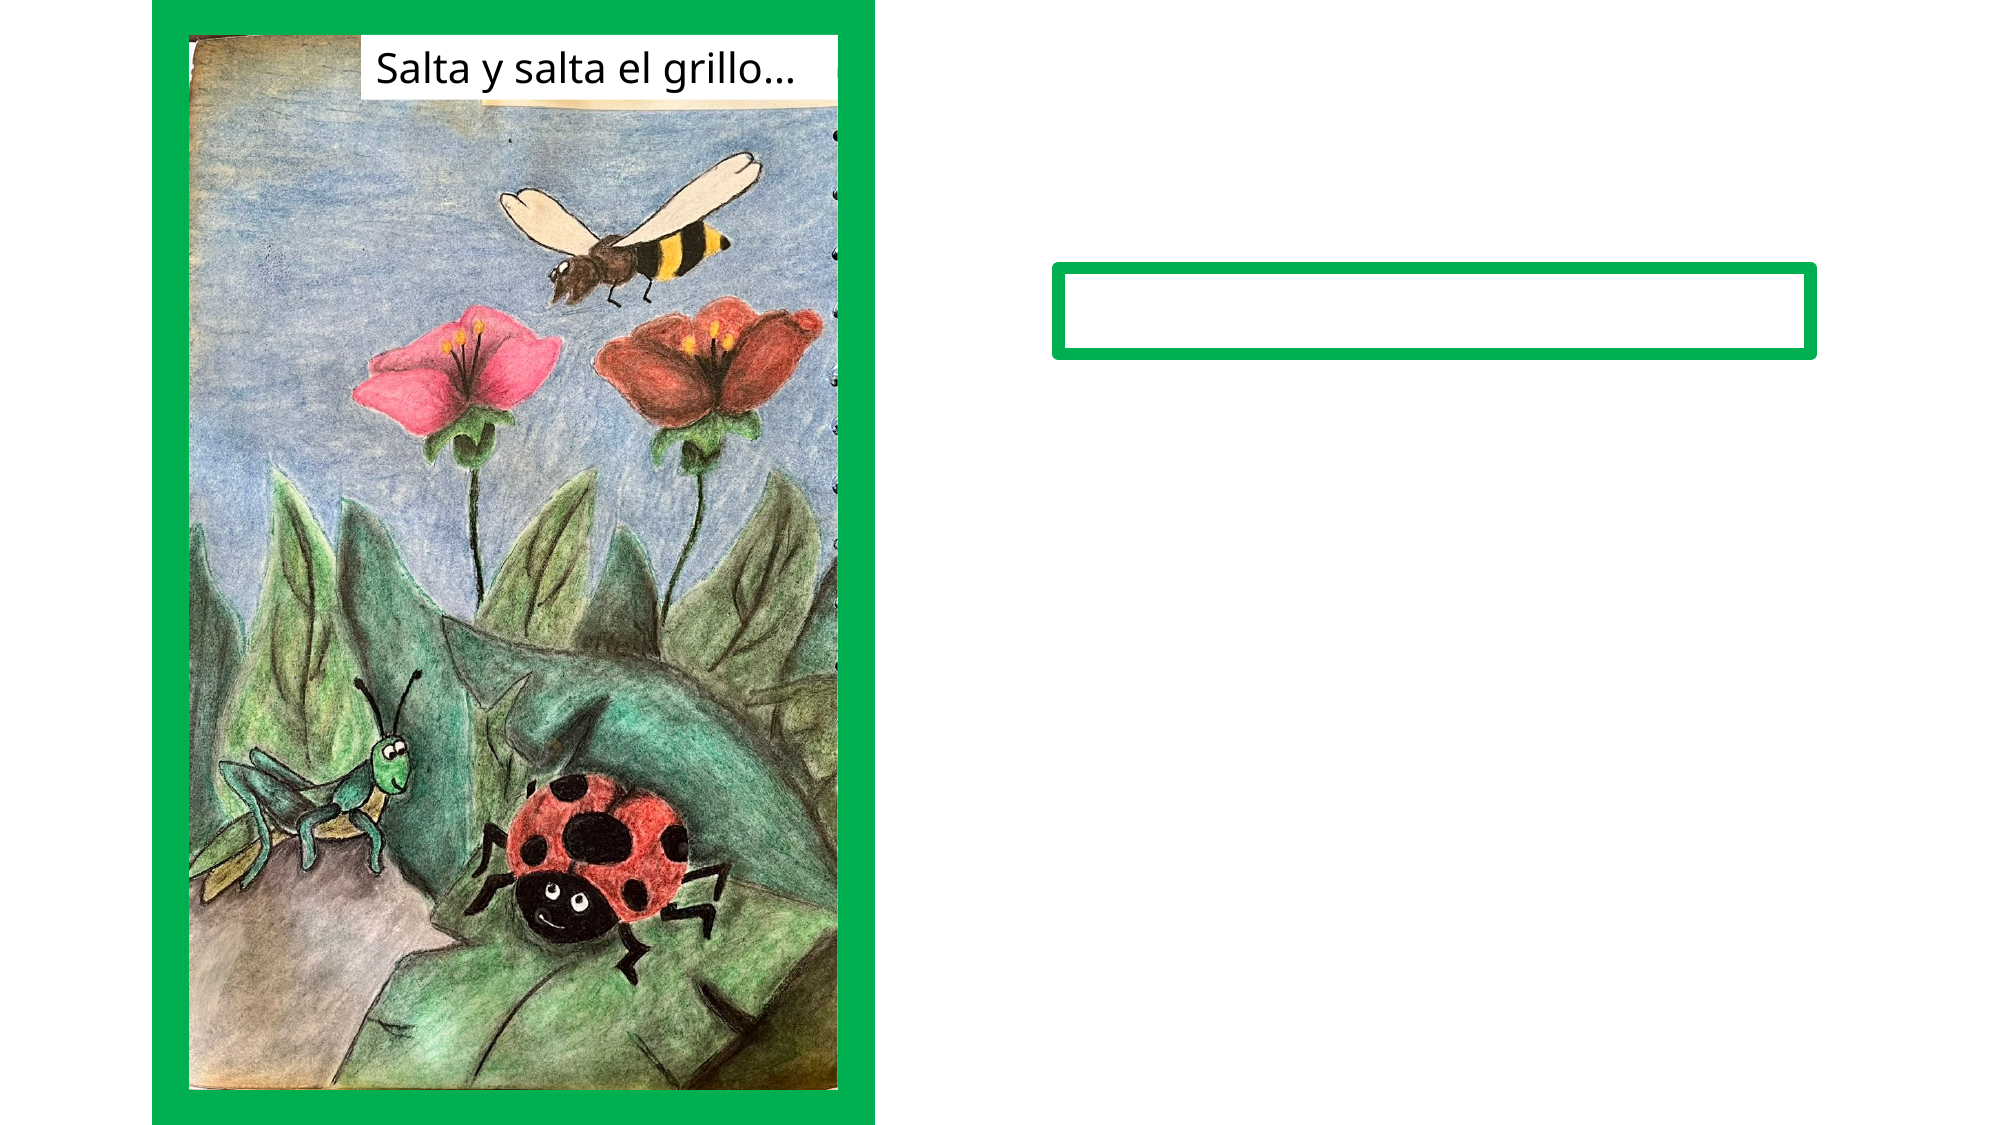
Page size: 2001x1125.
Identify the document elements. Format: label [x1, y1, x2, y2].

picture [189, 34, 838, 1091]
text_box [1058, 268, 1811, 354]
